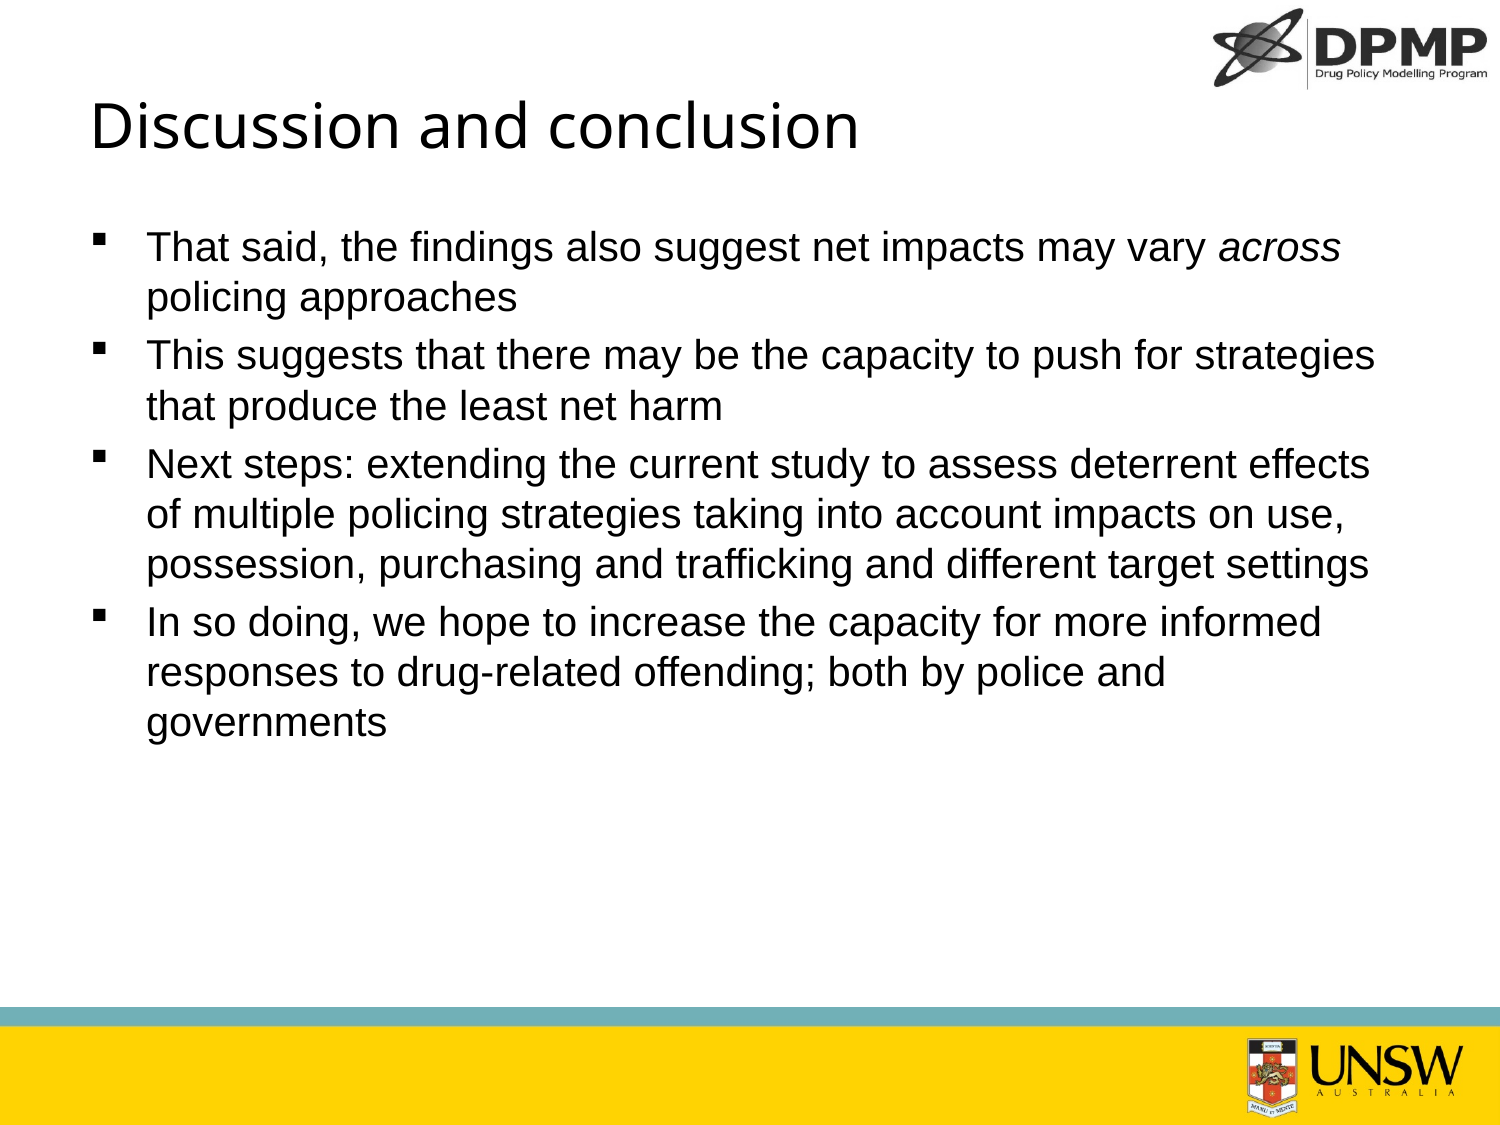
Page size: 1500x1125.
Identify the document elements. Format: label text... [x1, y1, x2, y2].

list That said, the findings also suggest net impacts may vary across policing approaches This suggests that there may be the capacity to push for strategies that produce the least net harm Next steps: extending the current study to assess deterrent effects of multiple policing strategies taking into account impacts on use, possession, purchasing and trafficking and different target settings In so doing, we hope to increase the capacity for more informed responses to drug-related offending; both by police and governments [75, 212, 1425, 922]
title Discussion and conclusion [75, 78, 1425, 209]
picture [0, 1007, 1500, 1125]
